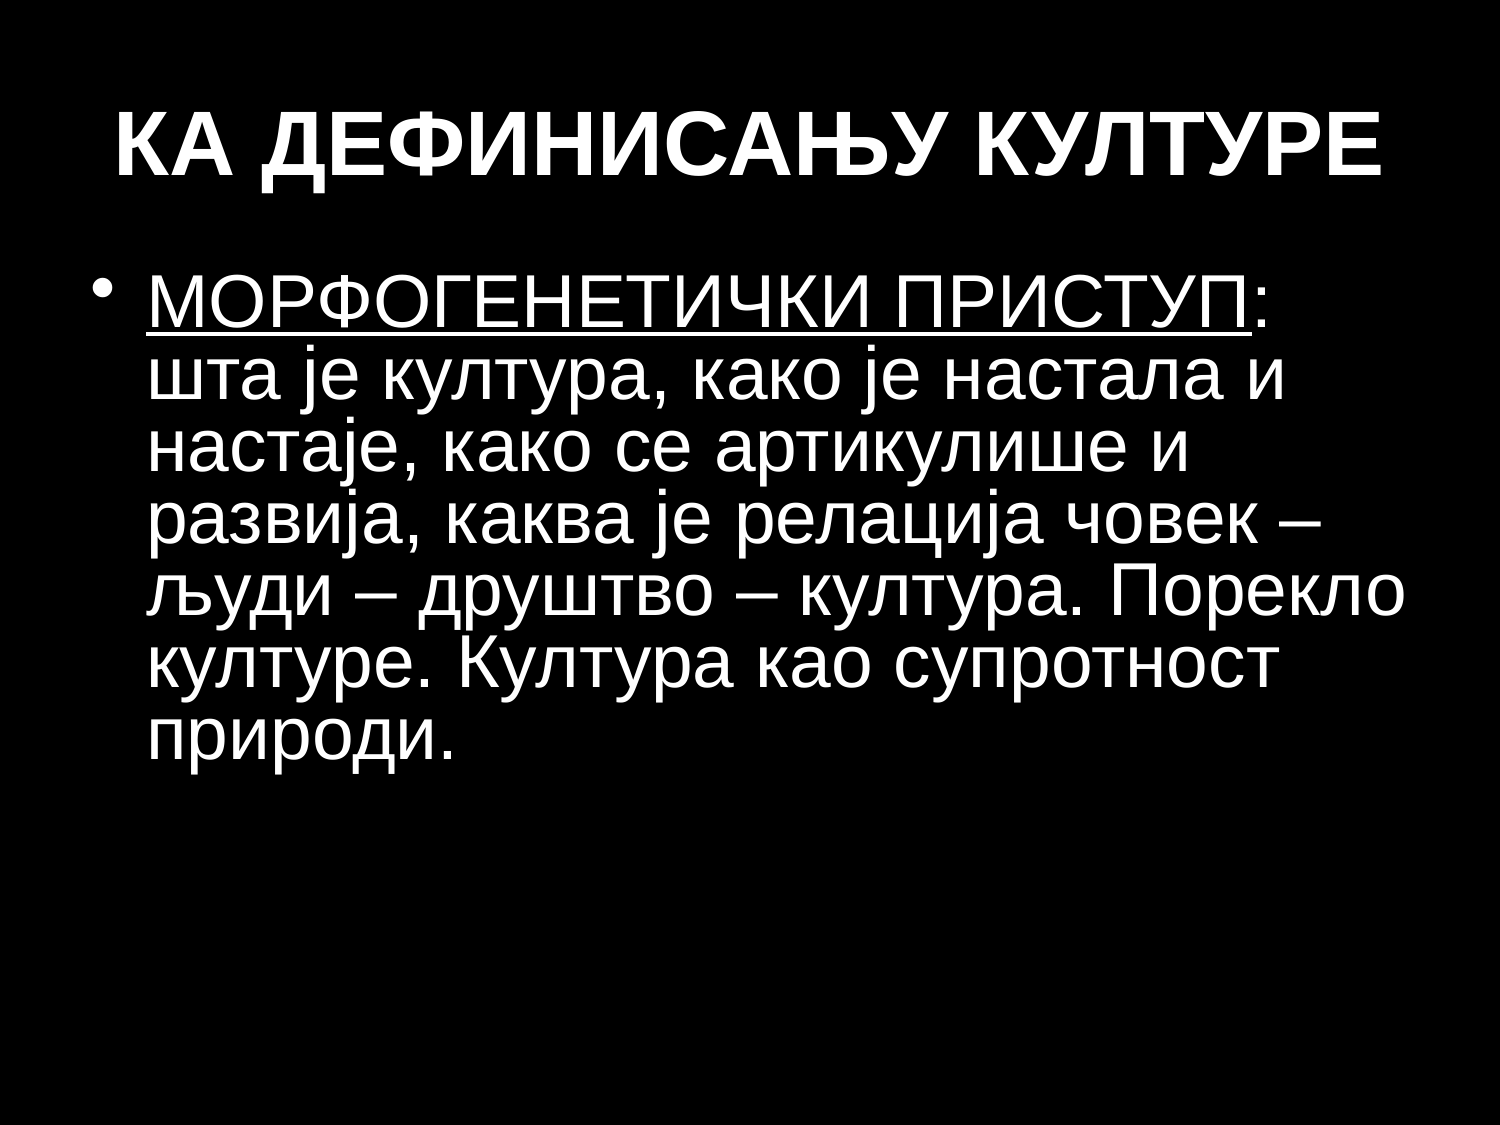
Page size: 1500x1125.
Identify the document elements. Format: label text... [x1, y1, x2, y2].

list МОРФОГЕНЕТИЧКИ ПРИСТУП: шта је култура, како је настала и настаје, како се артикулише и развија, каква је релација човек – људи – друштво – култура. Порекло културе. Култура као супротност природи. [74, 262, 1426, 1006]
title КА ДЕФИНИСАЊУ КУЛТУРЕ [74, 44, 1426, 233]
